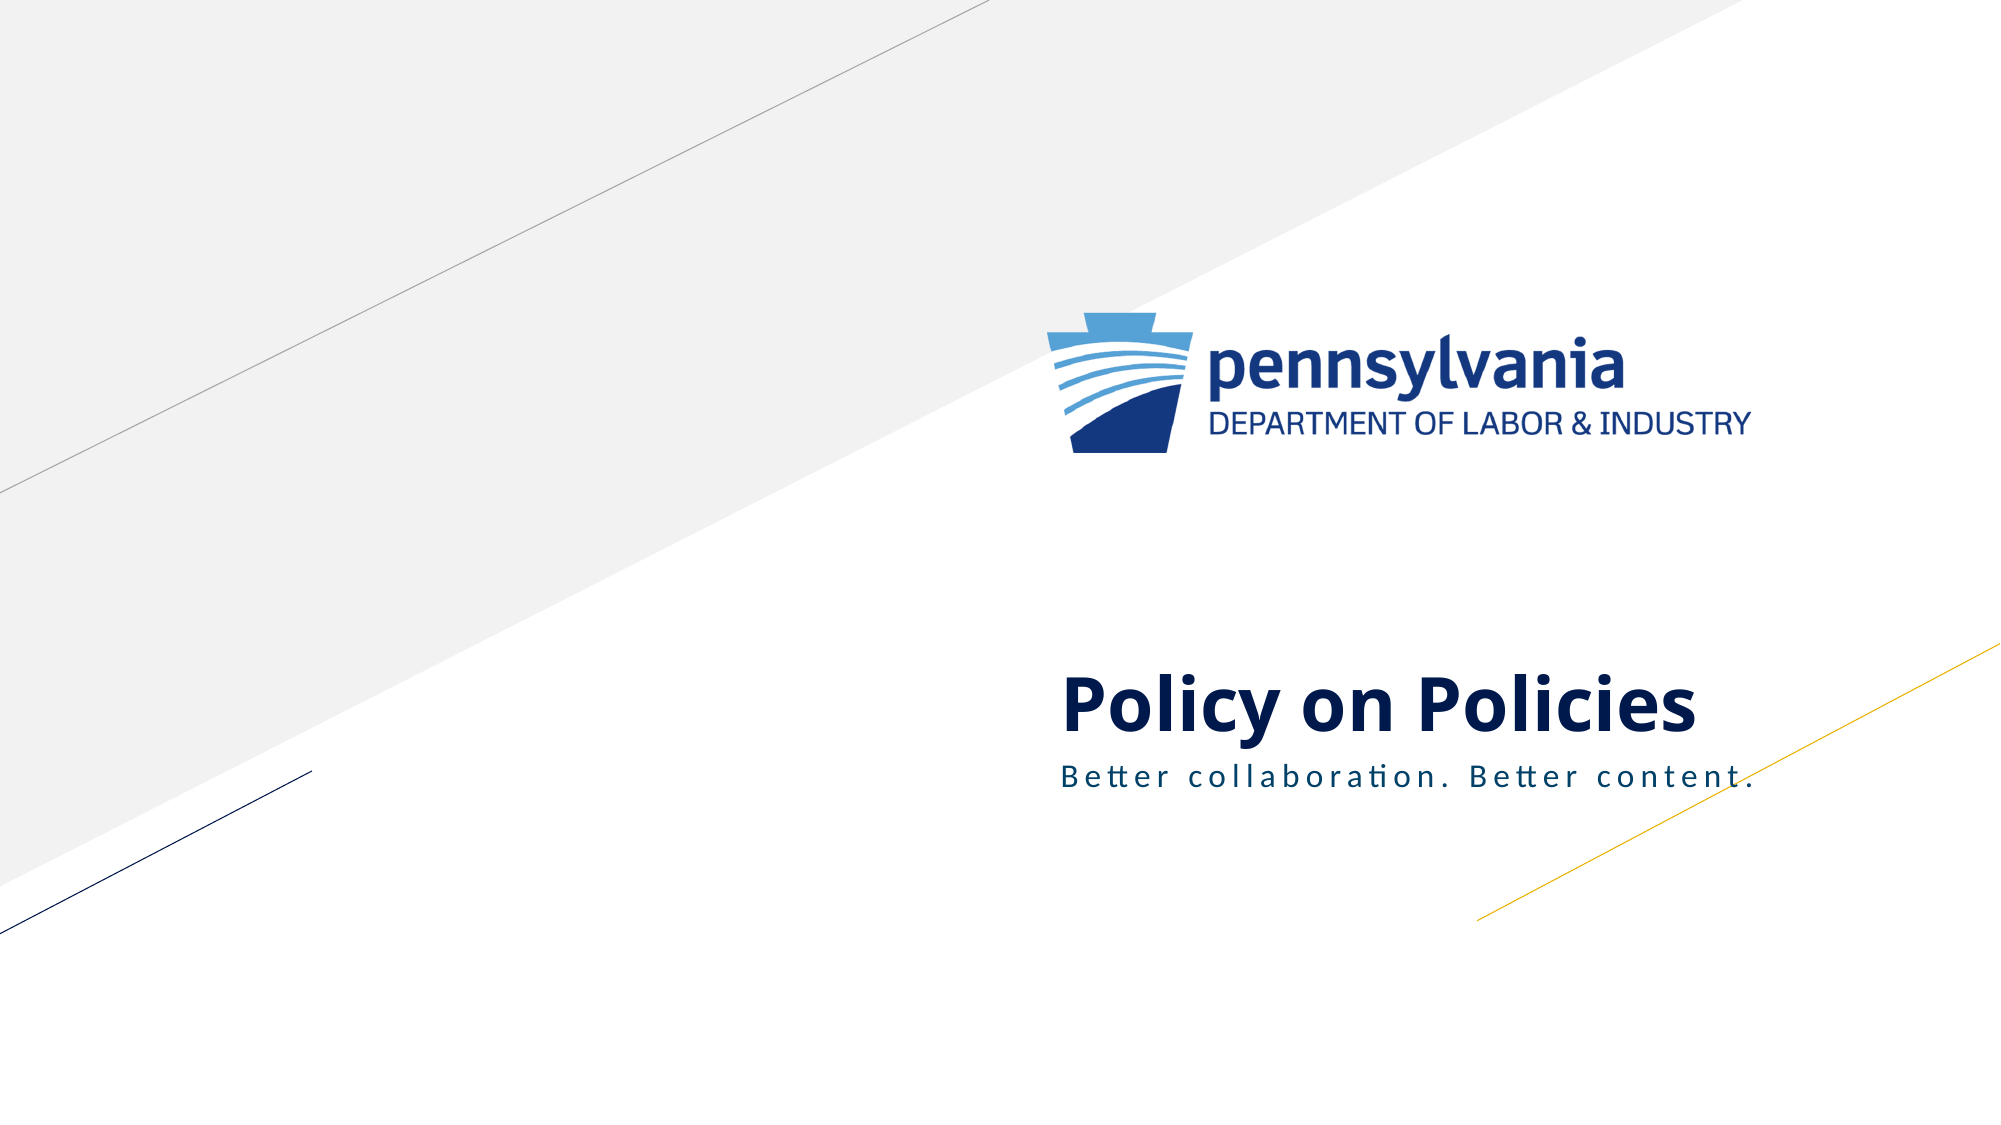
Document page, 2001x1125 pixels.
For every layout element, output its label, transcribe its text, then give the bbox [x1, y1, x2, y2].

subtitle Better collaboration. Better content. [1045, 747, 1843, 893]
picture [1003, 184, 1795, 581]
title Policy on Policies [1045, 482, 1829, 747]
